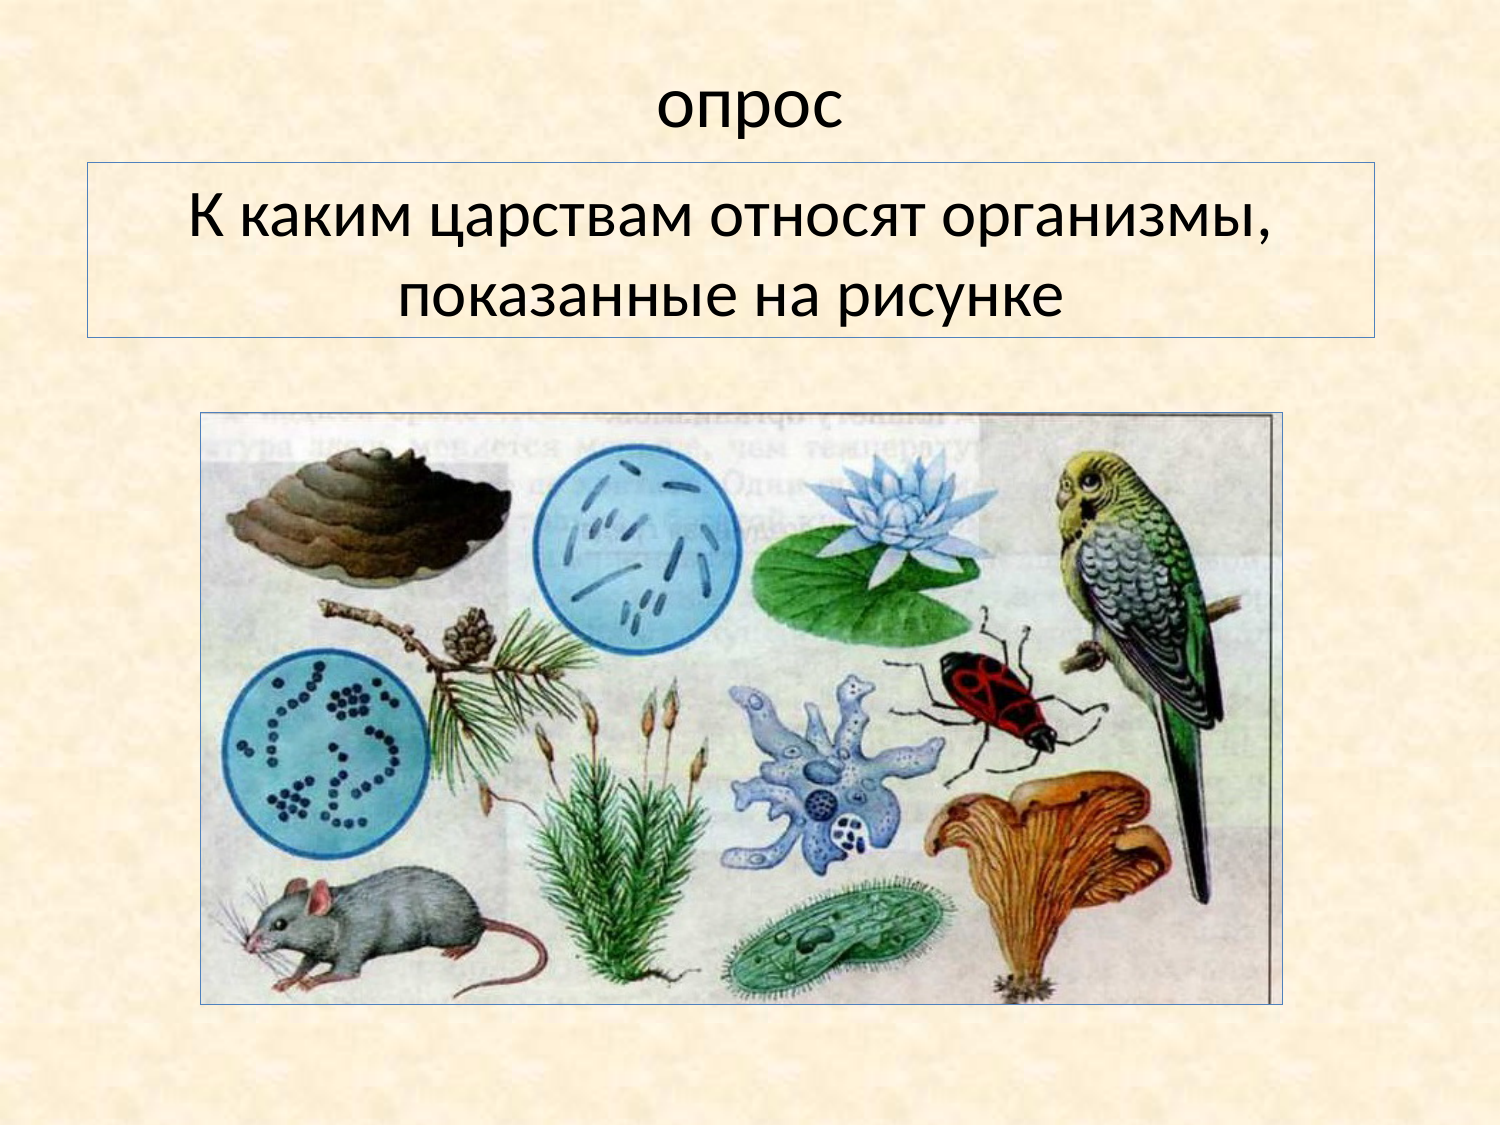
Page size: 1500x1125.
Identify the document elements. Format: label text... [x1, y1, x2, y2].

text_box К каким царствам относят организмы, показанные на рисунке [87, 162, 1375, 338]
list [199, 412, 1283, 1005]
title опрос [75, 45, 1425, 150]
picture [0, 0, 1500, 1125]
